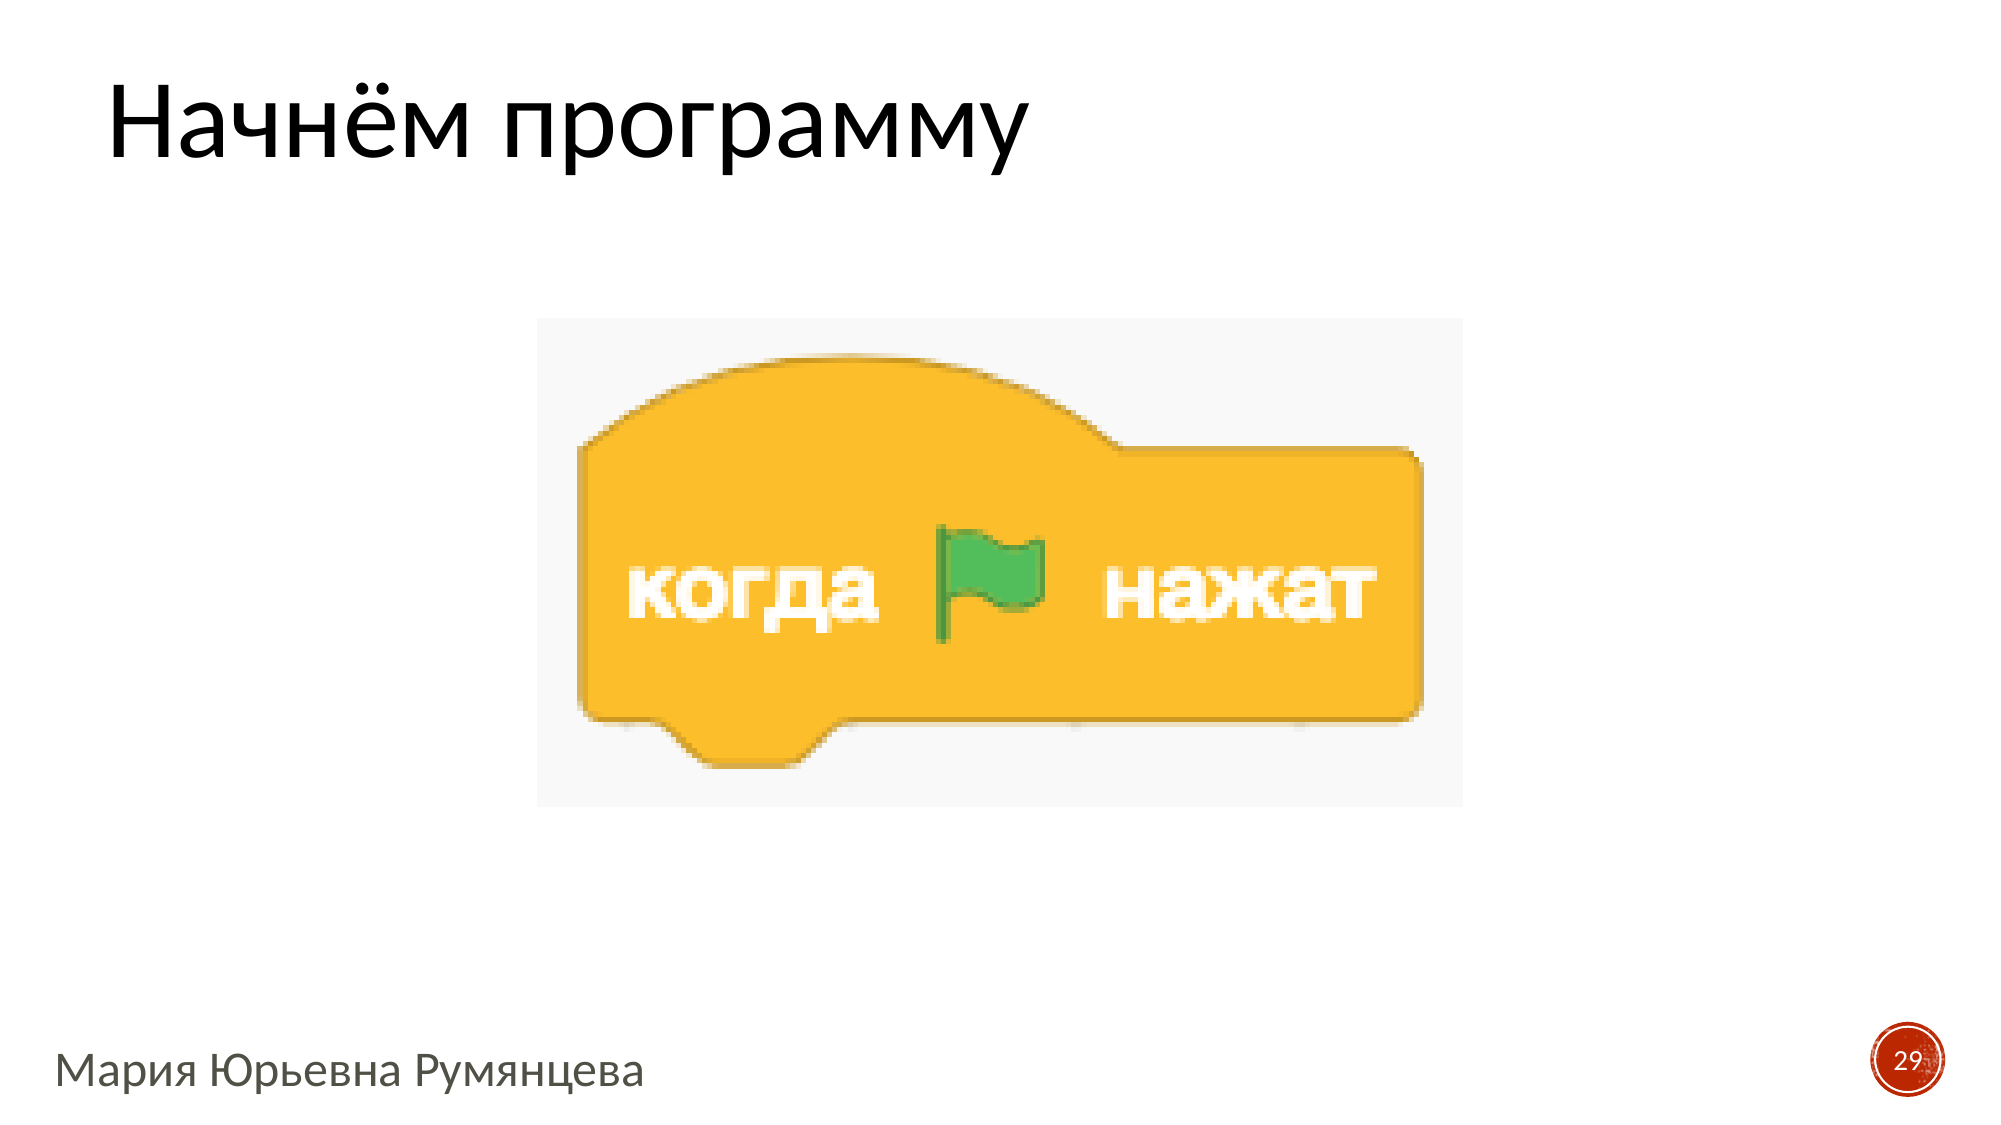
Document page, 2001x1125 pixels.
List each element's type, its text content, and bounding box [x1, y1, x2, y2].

slide_number 29 [1855, 1028, 1961, 1089]
footer Мария Юрьевна Румянцева [39, 1037, 1078, 1097]
text_box Начнём программу [91, 37, 1056, 188]
picture [537, 318, 1463, 807]
